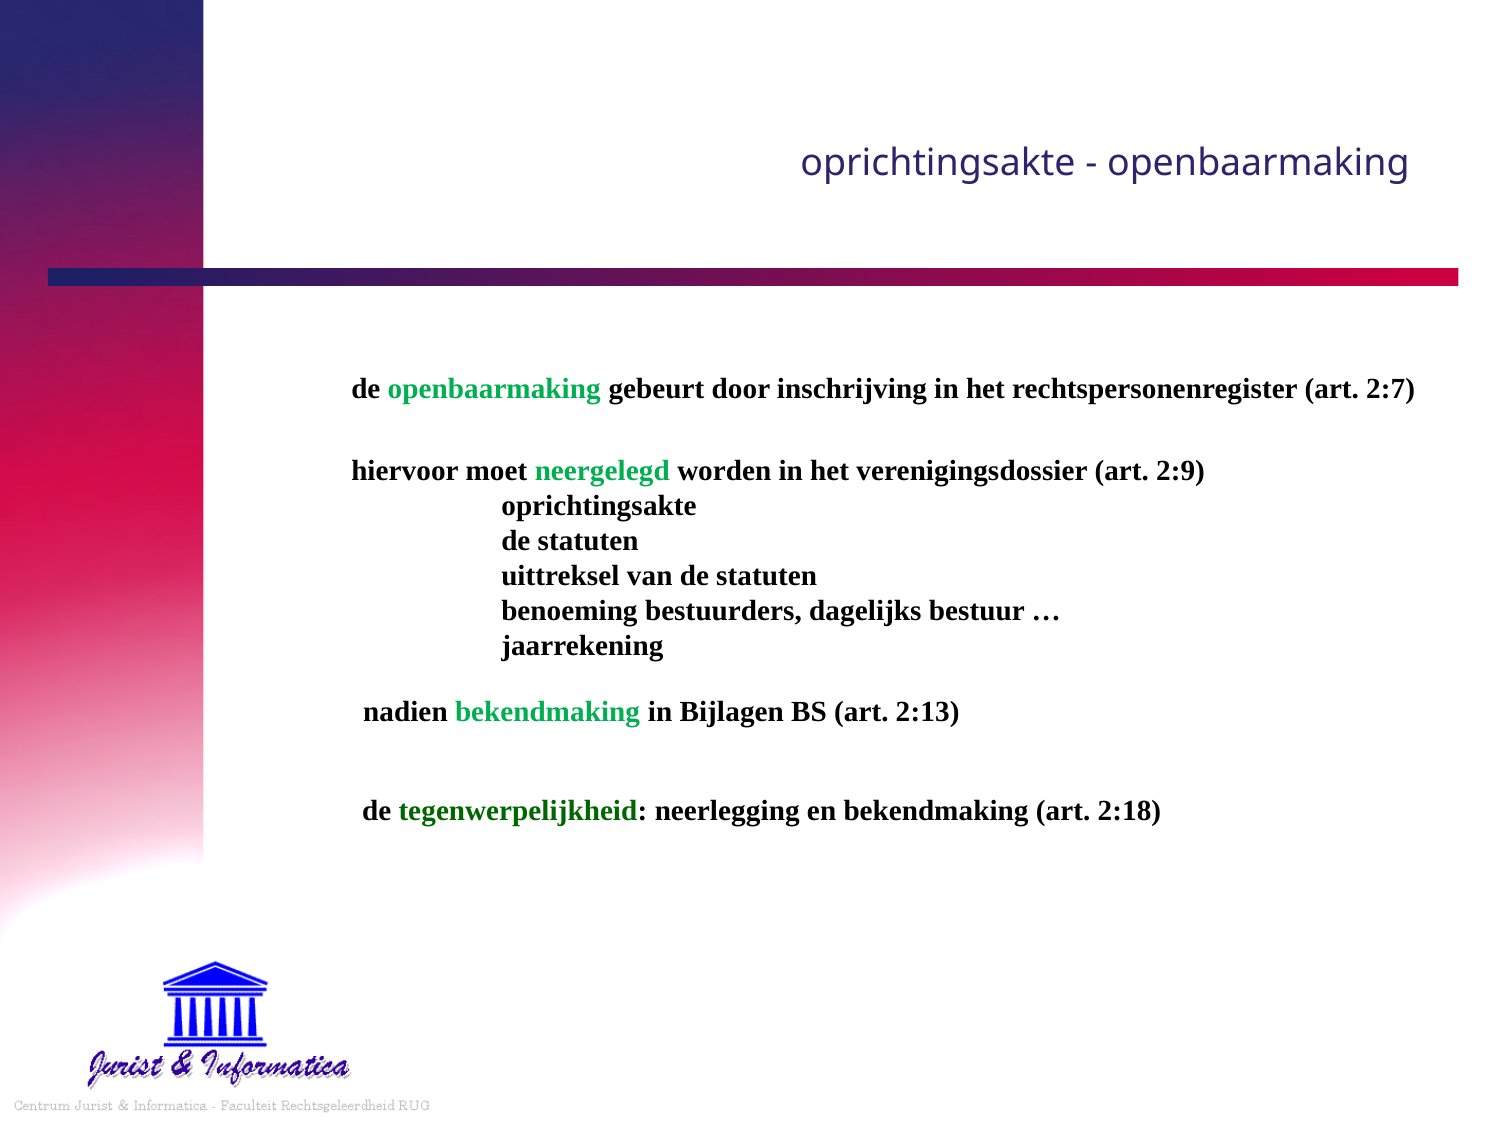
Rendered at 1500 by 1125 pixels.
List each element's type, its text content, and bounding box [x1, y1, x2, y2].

text_box de tegenwerpelijkheid: neerlegging en bekendmaking (art. 2:18) [347, 783, 1234, 834]
picture [0, 0, 455, 1125]
text_box nadien bekendmaking in Bijlagen BS (art. 2:13) [348, 685, 1270, 736]
title oprichtingsakte - openbaarmaking [260, 75, 1425, 246]
text_box de openbaarmaking gebeurt door inschrijving in het rechtspersonenregister (art. 2:7) [336, 361, 1447, 412]
text_box hiervoor moet neergelegd worden in het verenigingsdossier (art. 2:9) oprichtingsakte de statuten uittreksel van de statuten benoeming bestuurders, dagelijks bestuur … jaarrekening [336, 444, 1353, 704]
